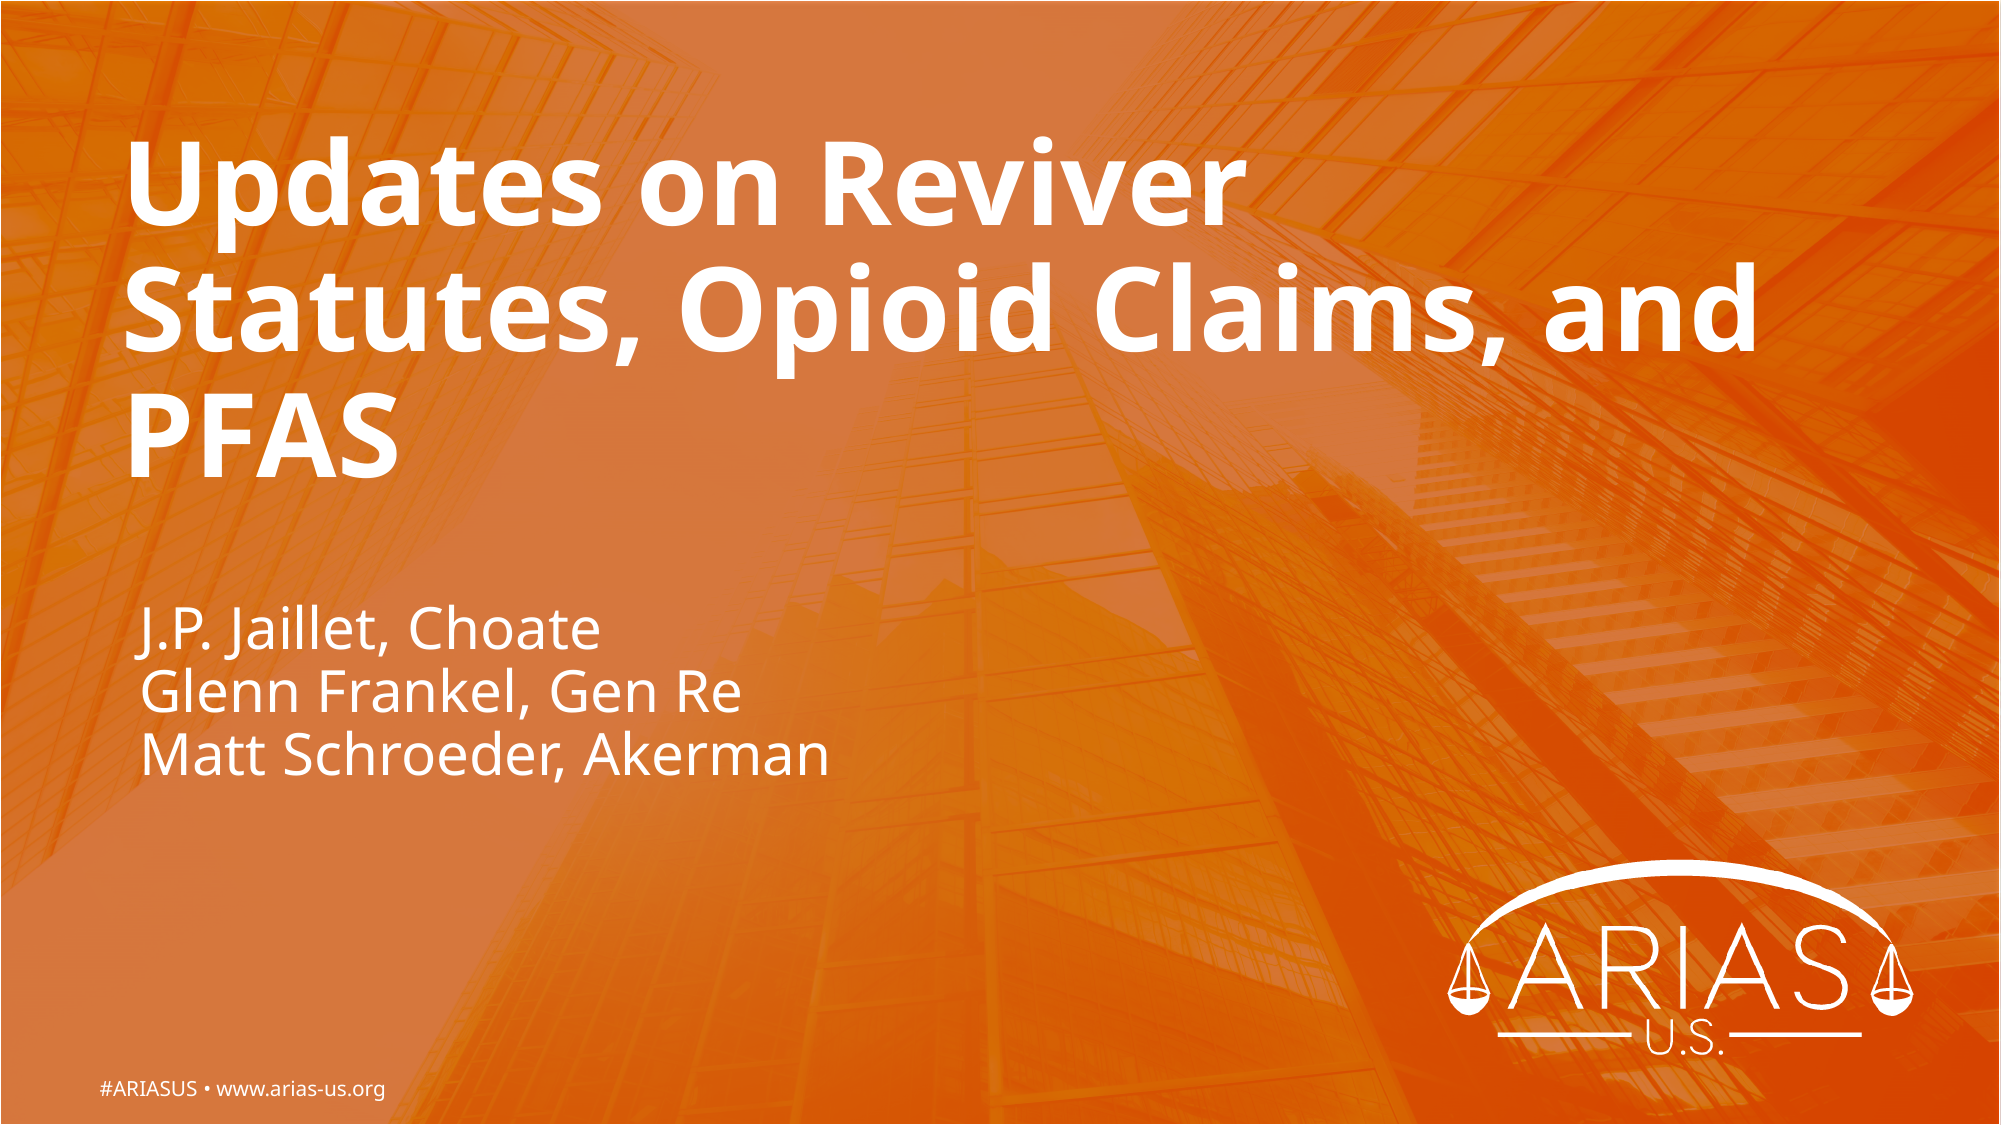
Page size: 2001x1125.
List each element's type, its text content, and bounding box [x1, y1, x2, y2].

subtitle J.P. Jaillet, Choate Glenn Frankel, Gen Re Matt Schroeder, Akerman [124, 591, 1336, 777]
footer #ARIASUS • www.arias-us.org [84, 1042, 524, 1125]
title Updates on Reviver Statutes, Opioid Claims, and PFAS [106, 32, 1792, 511]
picture [1442, 851, 1917, 1061]
